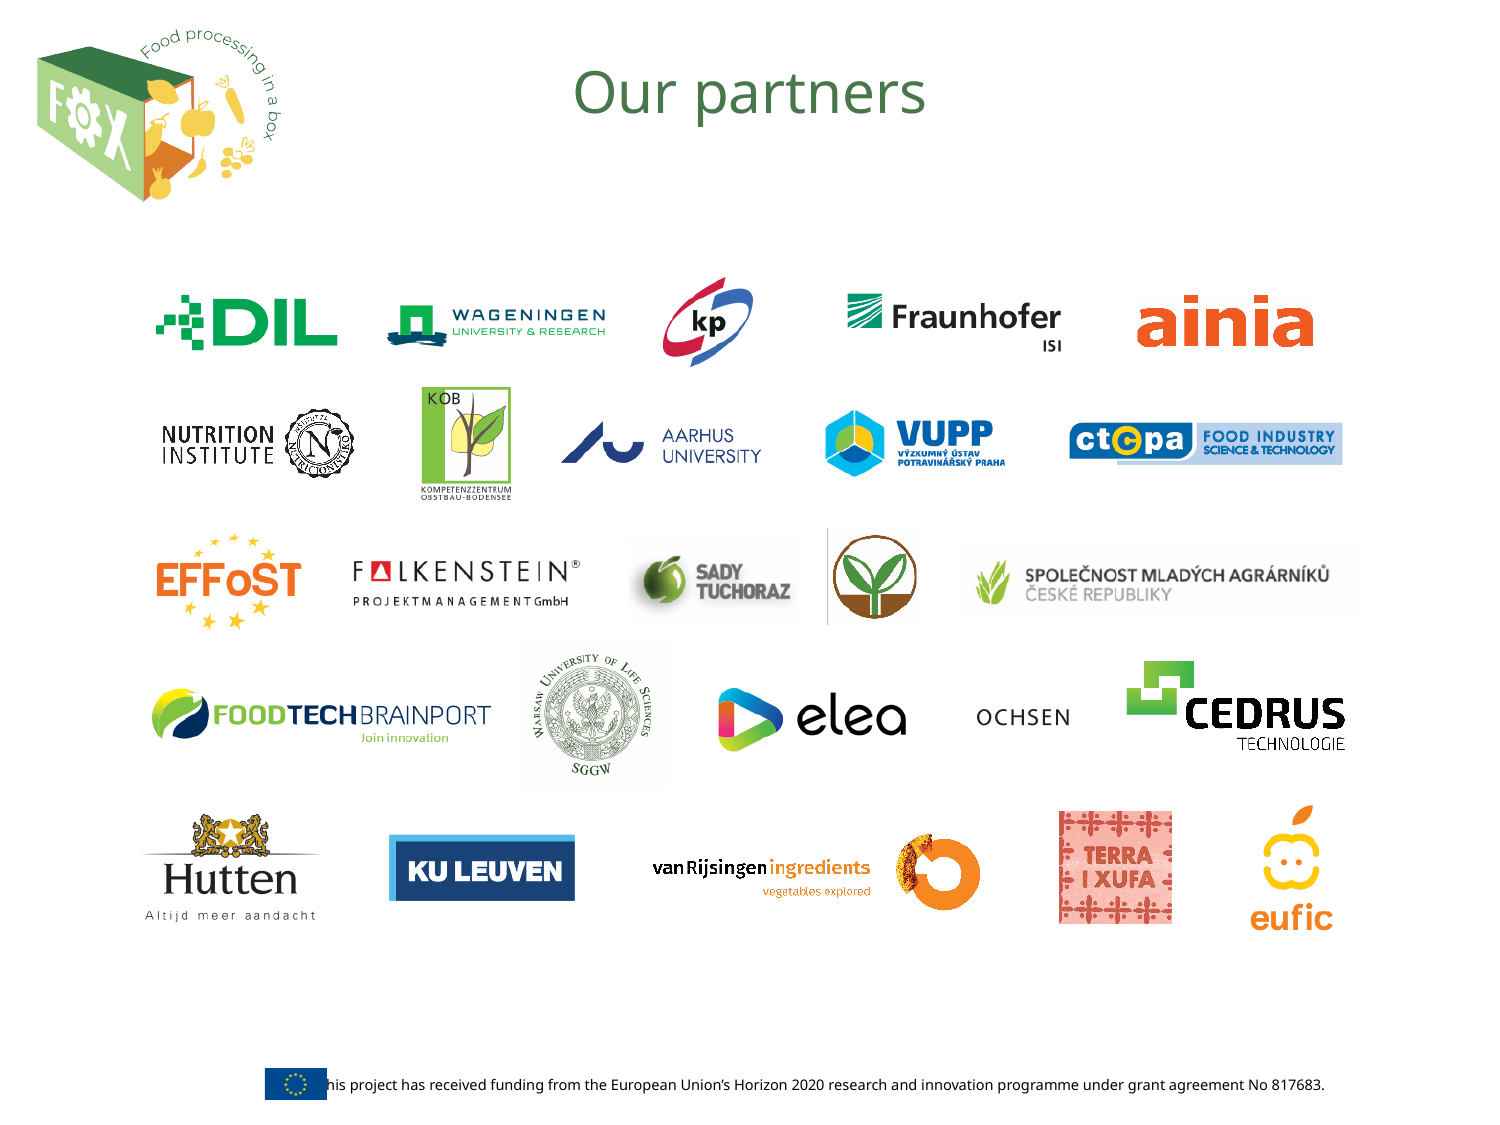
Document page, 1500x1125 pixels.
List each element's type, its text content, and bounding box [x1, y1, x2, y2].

picture [140, 276, 1359, 955]
picture [37, 29, 281, 202]
picture [264, 1068, 327, 1100]
title Our partners [240, 46, 1260, 139]
